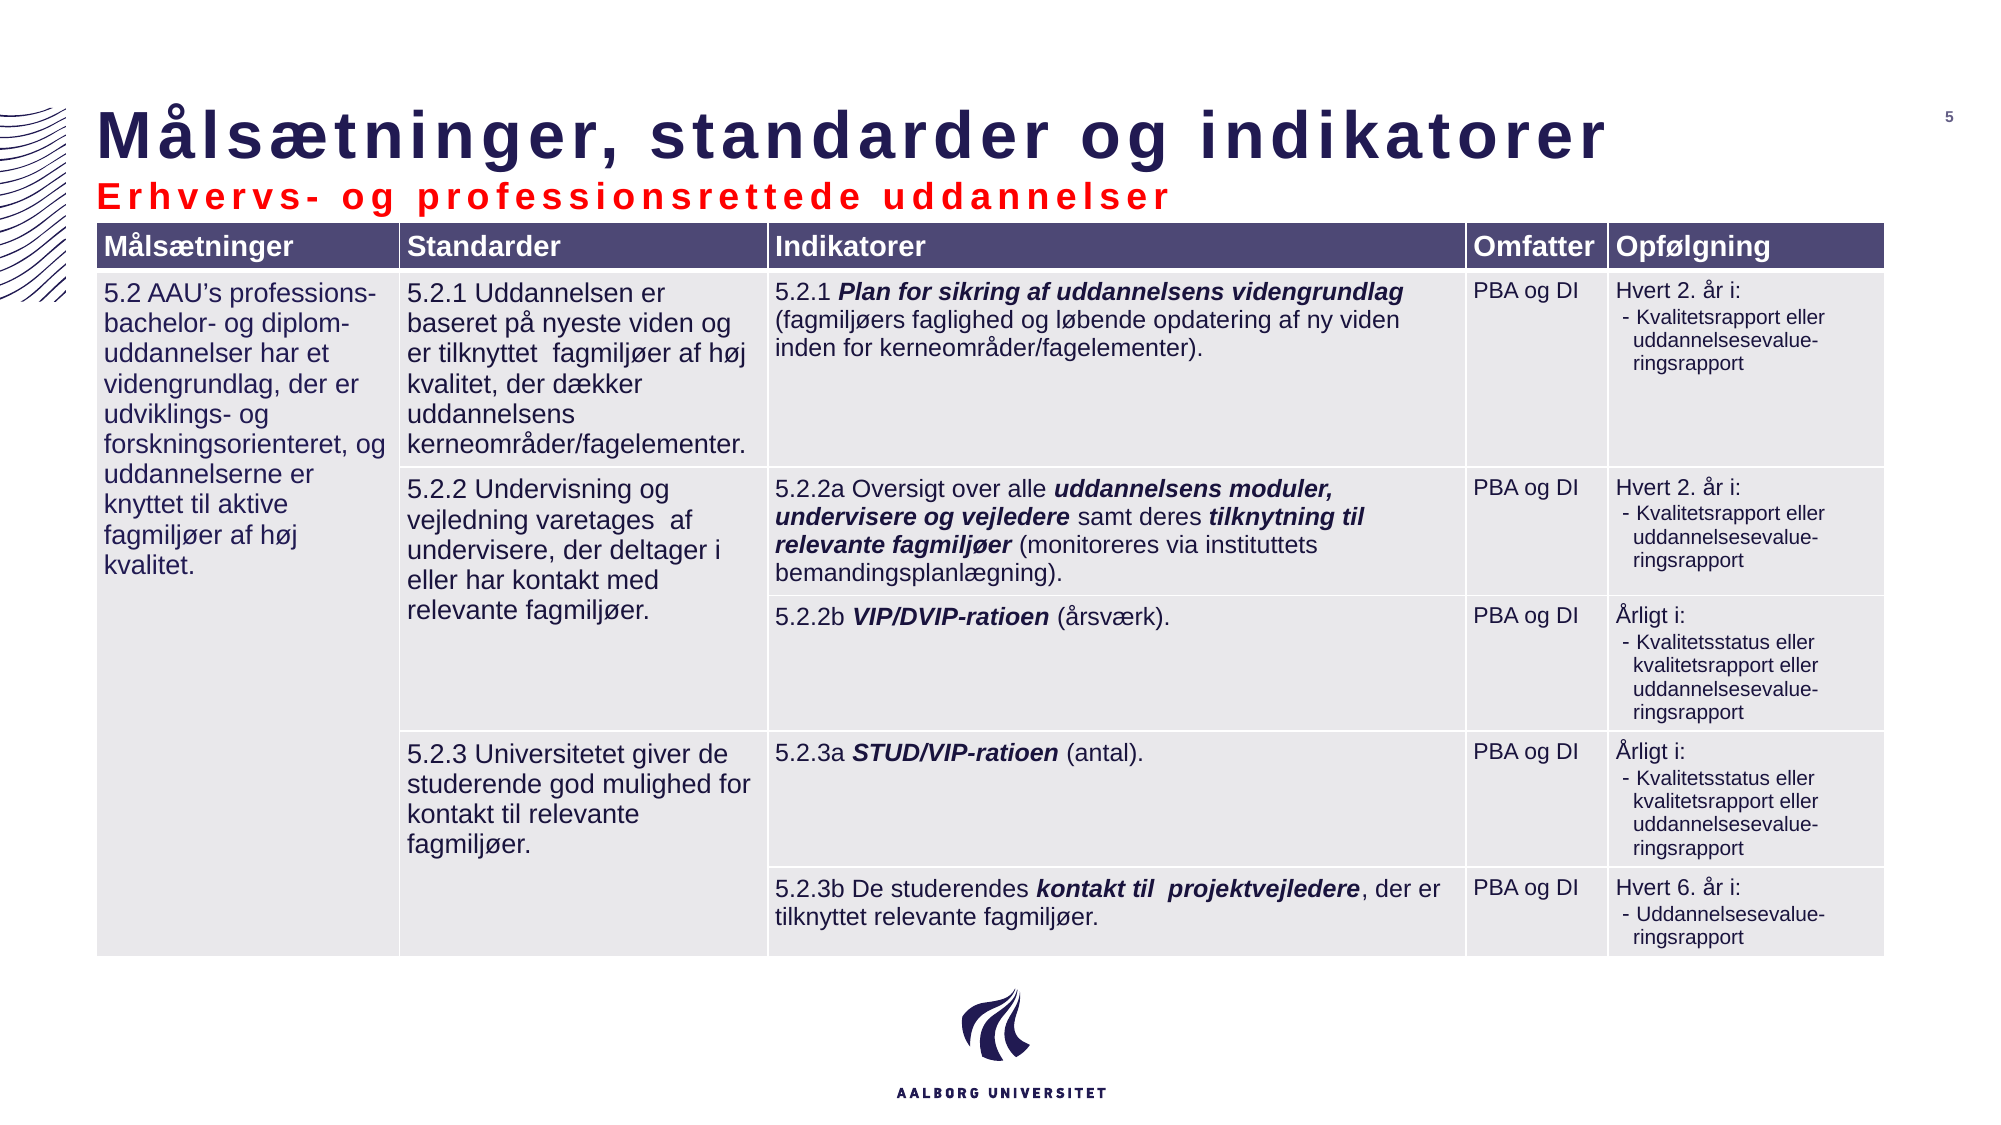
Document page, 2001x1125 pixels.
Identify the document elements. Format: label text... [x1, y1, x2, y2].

table_cell 5.2 AAU’s professions-bachelor- og diplom-uddannelser har et videngrundlag, der er udviklings- og forskningsorienteret, og uddannelserne er knyttet til aktive fagmiljøer af høj kvalitet. [97, 273, 399, 956]
table_header Standarder [400, 223, 767, 268]
table_cell 5.2.2b VIP/DVIP-ratioen (årsværk). [769, 596, 1465, 730]
table_cell 5.2.2 Undervisning og vejledning varetages af undervisere, der deltager i eller har kontakt med relevante fagmiljøer. [400, 468, 767, 730]
table_cell Årligt i: - Kvalitetsstatus eller kvalitetsrapport eller uddannelsesevalue- ringsrapport [1609, 596, 1884, 730]
table_cell 5.2.2a Oversigt over alle uddannelsens moduler, undervisere og vejledere samt deres tilknytning til relevante fagmiljøer (monitoreres via instituttets bemandingsplanlægning). [769, 468, 1465, 595]
table_cell 5.2.3 Universitetet giver de studerende god mulighed for kontakt til relevante fagmiljøer. [400, 732, 767, 956]
table_header Målsætninger [97, 223, 399, 268]
table_cell PBA og DI [1467, 273, 1607, 466]
table_cell 5.2.3b De studerendes kontakt til projektvejledere, der er tilknyttet relevante fagmiljøer. [769, 868, 1465, 956]
table_cell 5.2.1 Plan for sikring af uddannelsens videngrundlag (fagmiljøers faglighed og løbende opdatering af ny viden inden for kerneområder/fagelementer). [769, 273, 1465, 466]
table_header Omfatter [1467, 223, 1607, 268]
table_cell Hvert 2. år i: - Kvalitetsrapport eller uddannelsesevalue- ringsrapport [1609, 273, 1884, 466]
table_cell PBA og DI [1467, 868, 1607, 956]
table_header Indikatorer [769, 223, 1465, 268]
slide_number 5 [1939, 97, 1954, 135]
table_cell Hvert 2. år i: - Kvalitetsrapport eller uddannelsesevalue- ringsrapport [1609, 468, 1884, 595]
title Målsætninger, standarder og indikatorer Erhvervs- og professionsrettede uddannelser [96, 60, 1939, 303]
table_cell Årligt i: - Kvalitetsstatus eller kvalitetsrapport eller uddannelsesevalue- ringsrapport [1609, 732, 1884, 866]
table_cell 5.2.1 Uddannelsen er baseret på nyeste viden og er tilknyttet fagmiljøer af høj kvalitet, der dækker uddannelsens kerneområder/fagelementer. [400, 273, 767, 466]
table_cell 5.2.3a STUD/VIP-ratioen (antal). [769, 732, 1465, 866]
table_header Opfølgning [1609, 223, 1884, 268]
table_cell PBA og DI [1467, 468, 1607, 595]
table_cell PBA og DI [1467, 596, 1607, 730]
table_cell PBA og DI [1467, 732, 1607, 866]
table_cell Hvert 6. år i: - Uddannelsesevalue- ringsrapport [1609, 868, 1884, 956]
